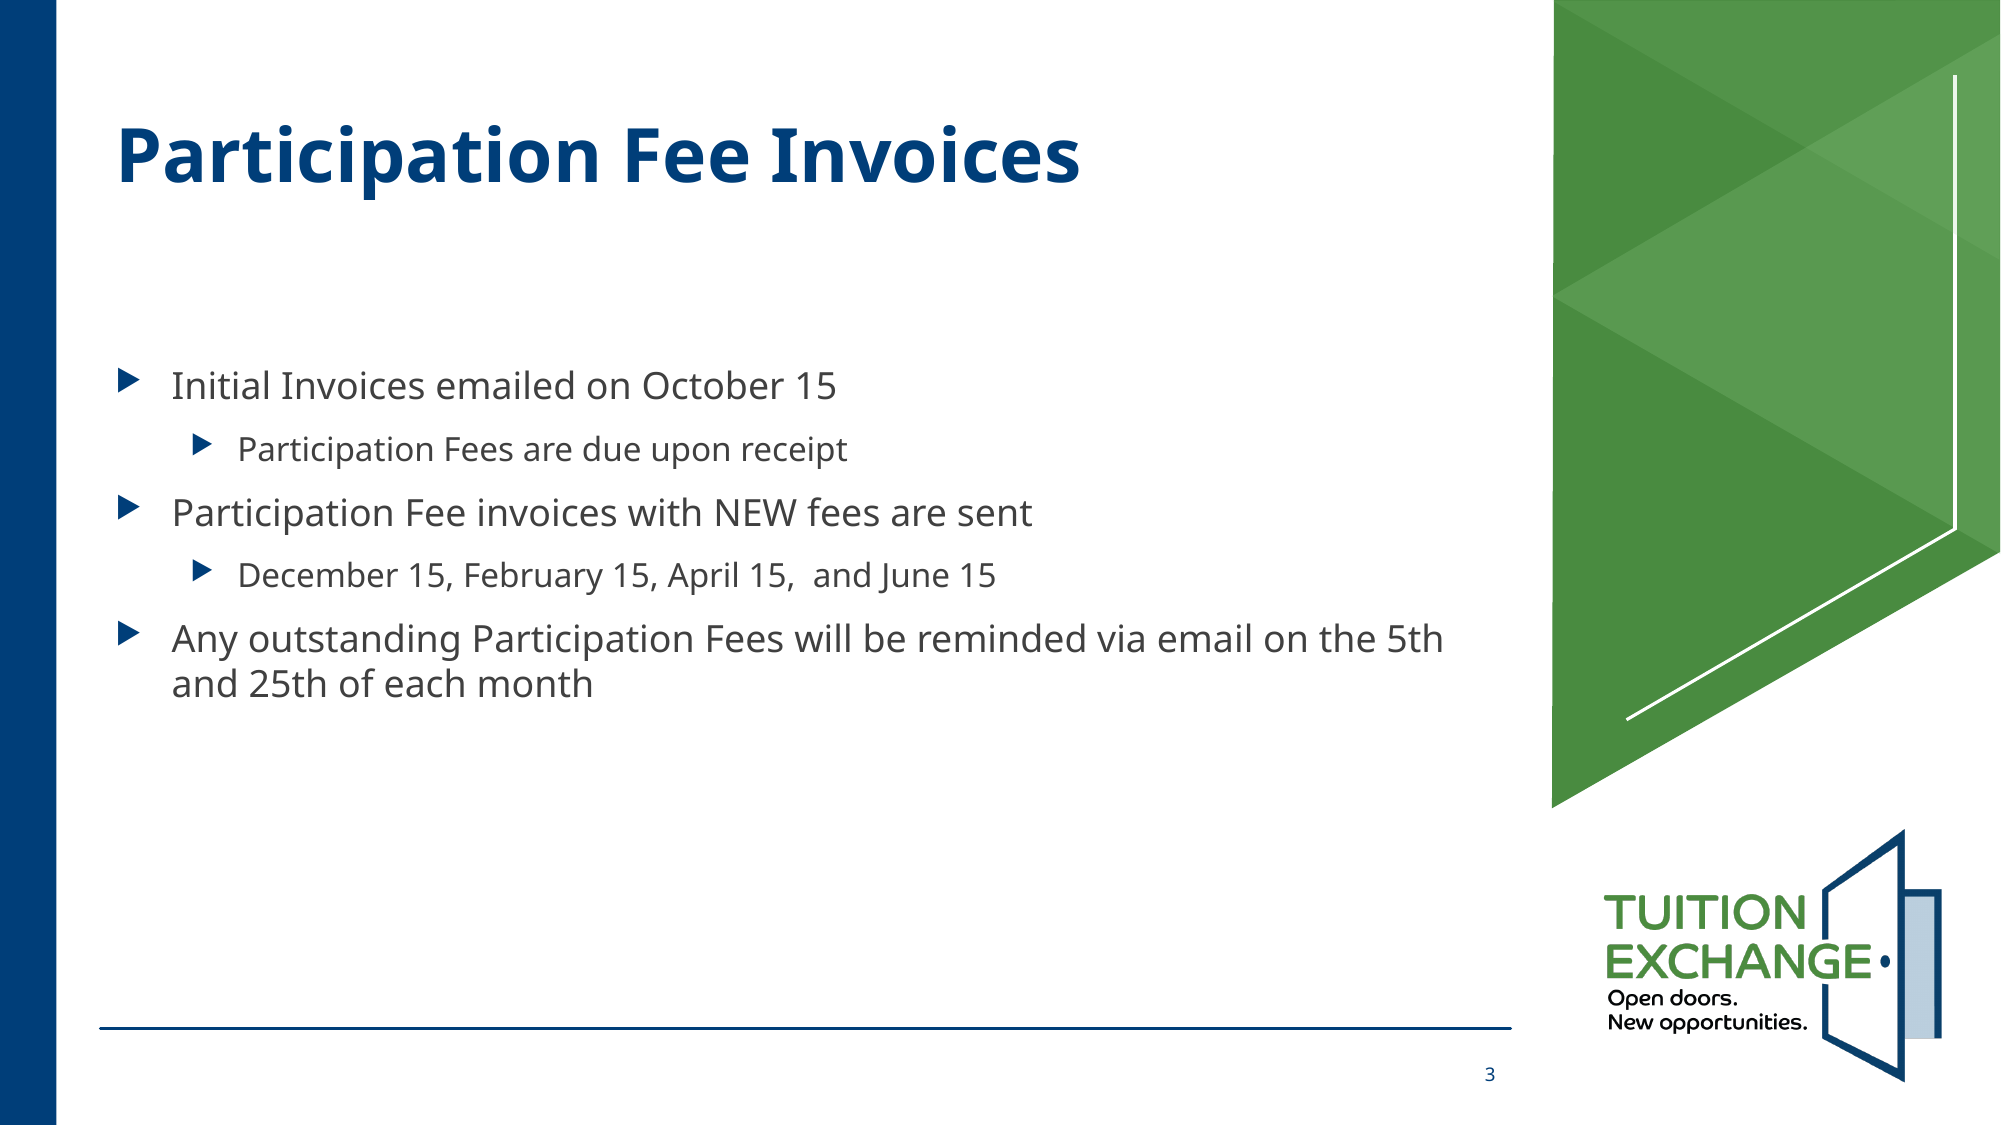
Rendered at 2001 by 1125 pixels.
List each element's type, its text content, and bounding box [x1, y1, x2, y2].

list Initial Invoices emailed on October 15 Participation Fees are due upon receipt Participation Fee invoices with NEW fees are sent December 15, February 15, April 15, and June 15 Any outstanding Participation Fees will be reminded via email on the 5th and 25th of each month [100, 354, 1511, 992]
slide_number 3 [1398, 1045, 1511, 1106]
picture [1594, 816, 1957, 1095]
title Participation Fee Invoices [100, 99, 1511, 317]
